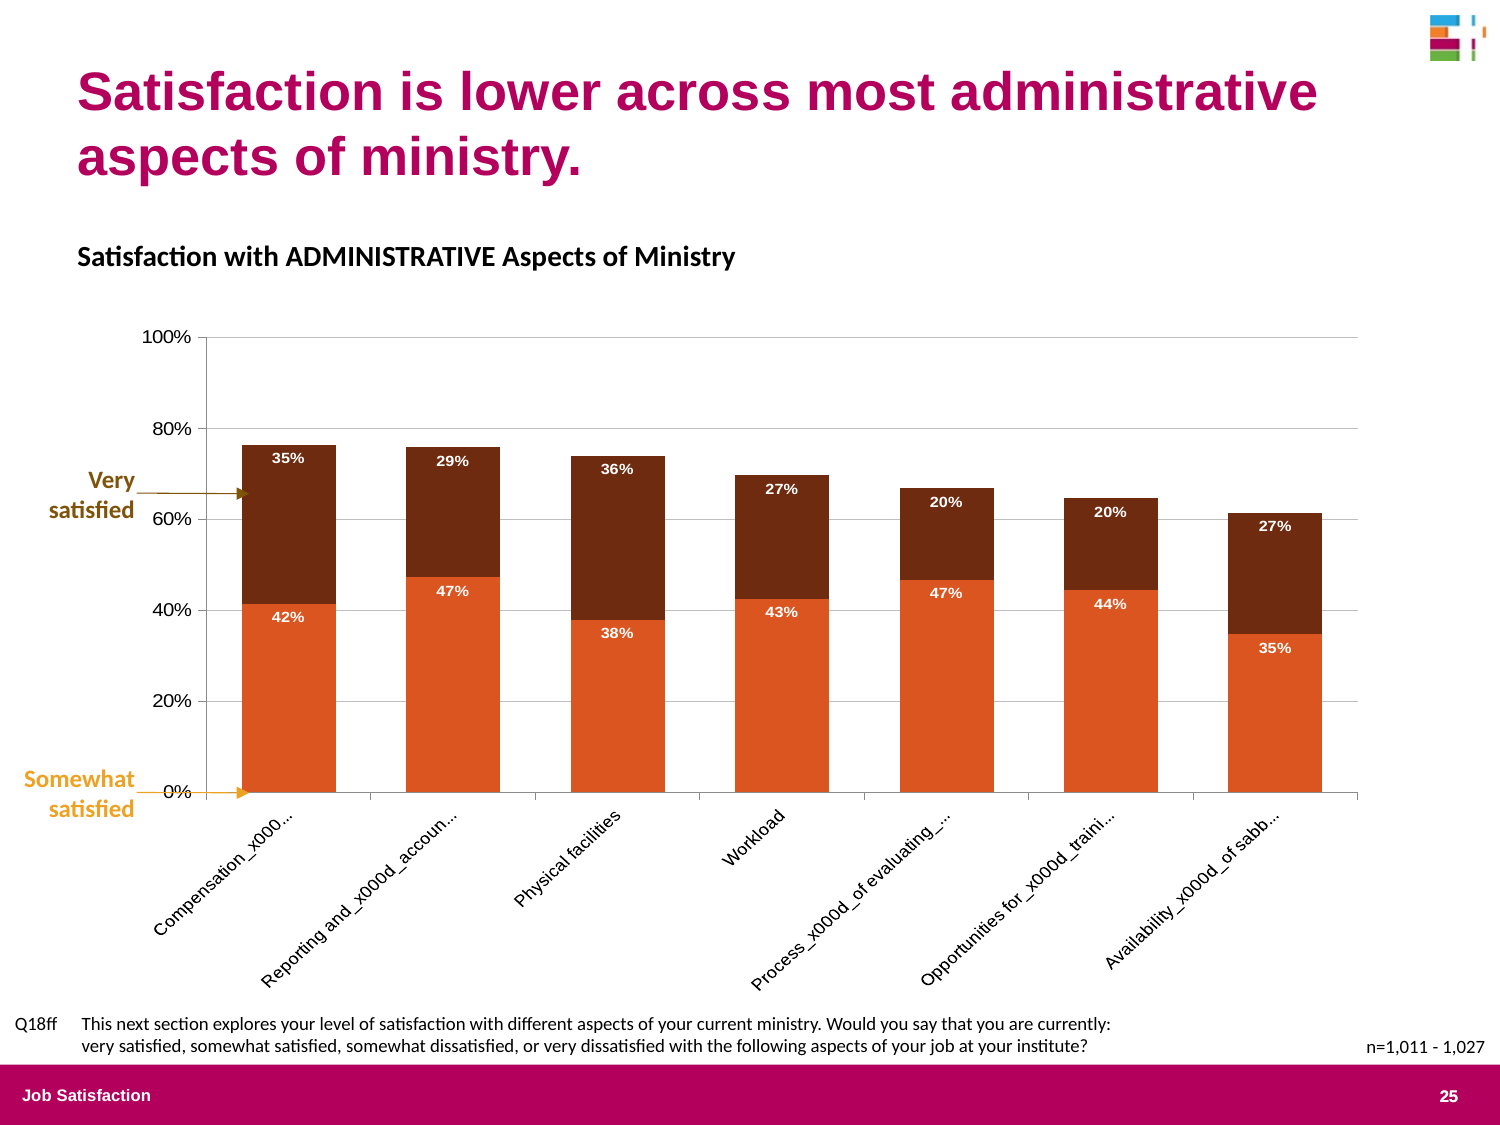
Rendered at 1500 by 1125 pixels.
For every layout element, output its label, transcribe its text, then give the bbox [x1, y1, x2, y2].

text_box Very satisfied [37, 455, 137, 531]
text_box Q18ff This next section explores your level of satisfaction with different aspects of your current ministry. Would you say that you are currently: very satisfied, somewhat satisfied, somewhat dissatisfied, or very dissatisfied with the following aspects of your job at your institute? [0, 1004, 1152, 1064]
chart [141, 327, 1401, 995]
text_box Somewhat satisfied [11, 755, 137, 830]
text_box Satisfaction is lower across most administrative aspects of ministry. [62, 16, 1389, 194]
text_box n=1,011 - 1,027 [1335, 1027, 1500, 1065]
text_box [0, 1064, 1500, 1125]
text_box 25 [881, 1078, 1473, 1114]
text_box Satisfaction with ADMINISTRATIVE Aspects of Ministry [62, 229, 1355, 280]
picture [1430, 15, 1489, 61]
text_box Job Satisfaction [7, 1077, 599, 1112]
